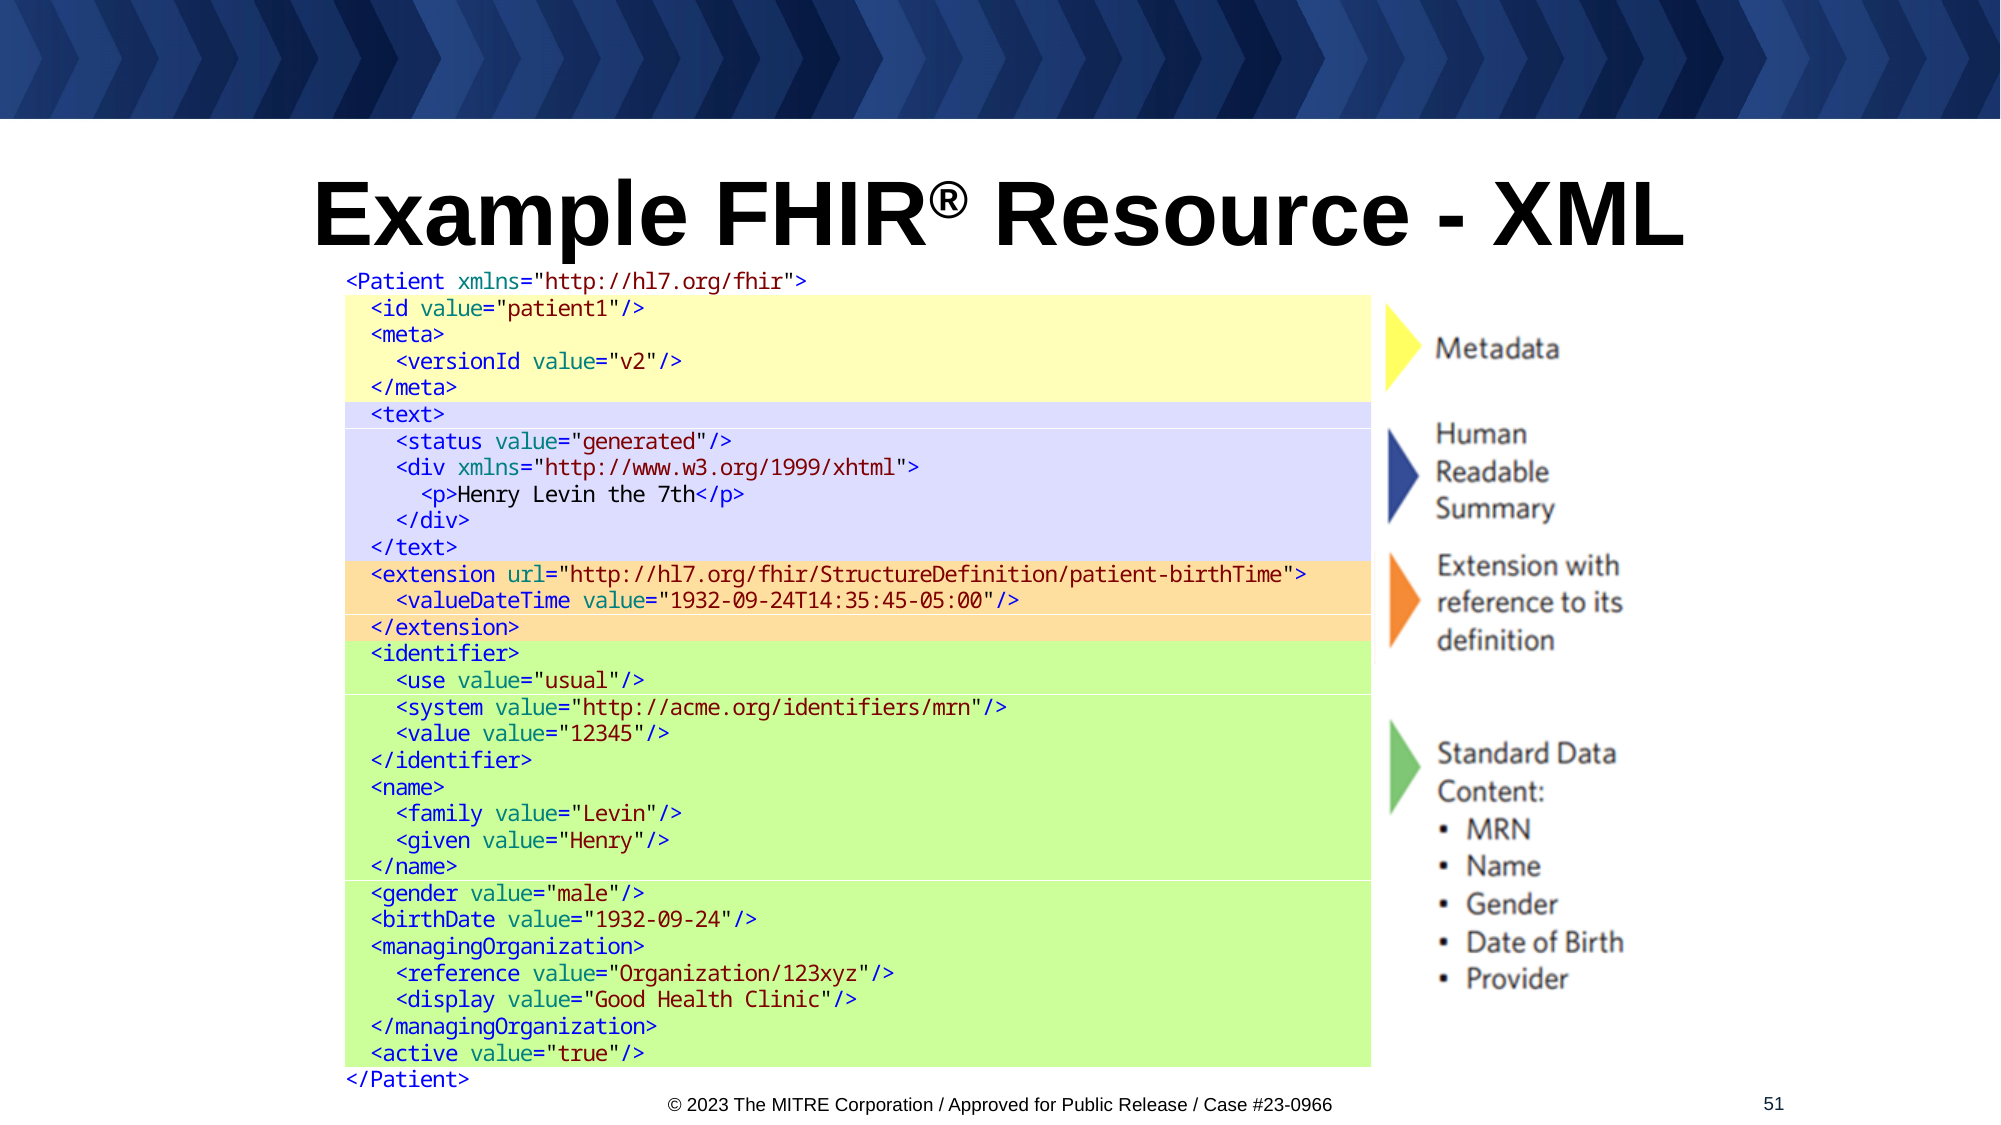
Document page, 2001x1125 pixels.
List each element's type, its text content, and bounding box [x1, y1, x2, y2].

title Example FHIR® Resource - XML [137, 126, 1863, 306]
picture [0, 0, 2001, 1125]
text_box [345, 268, 1671, 1092]
text_box 51 [1682, 1091, 1785, 1115]
